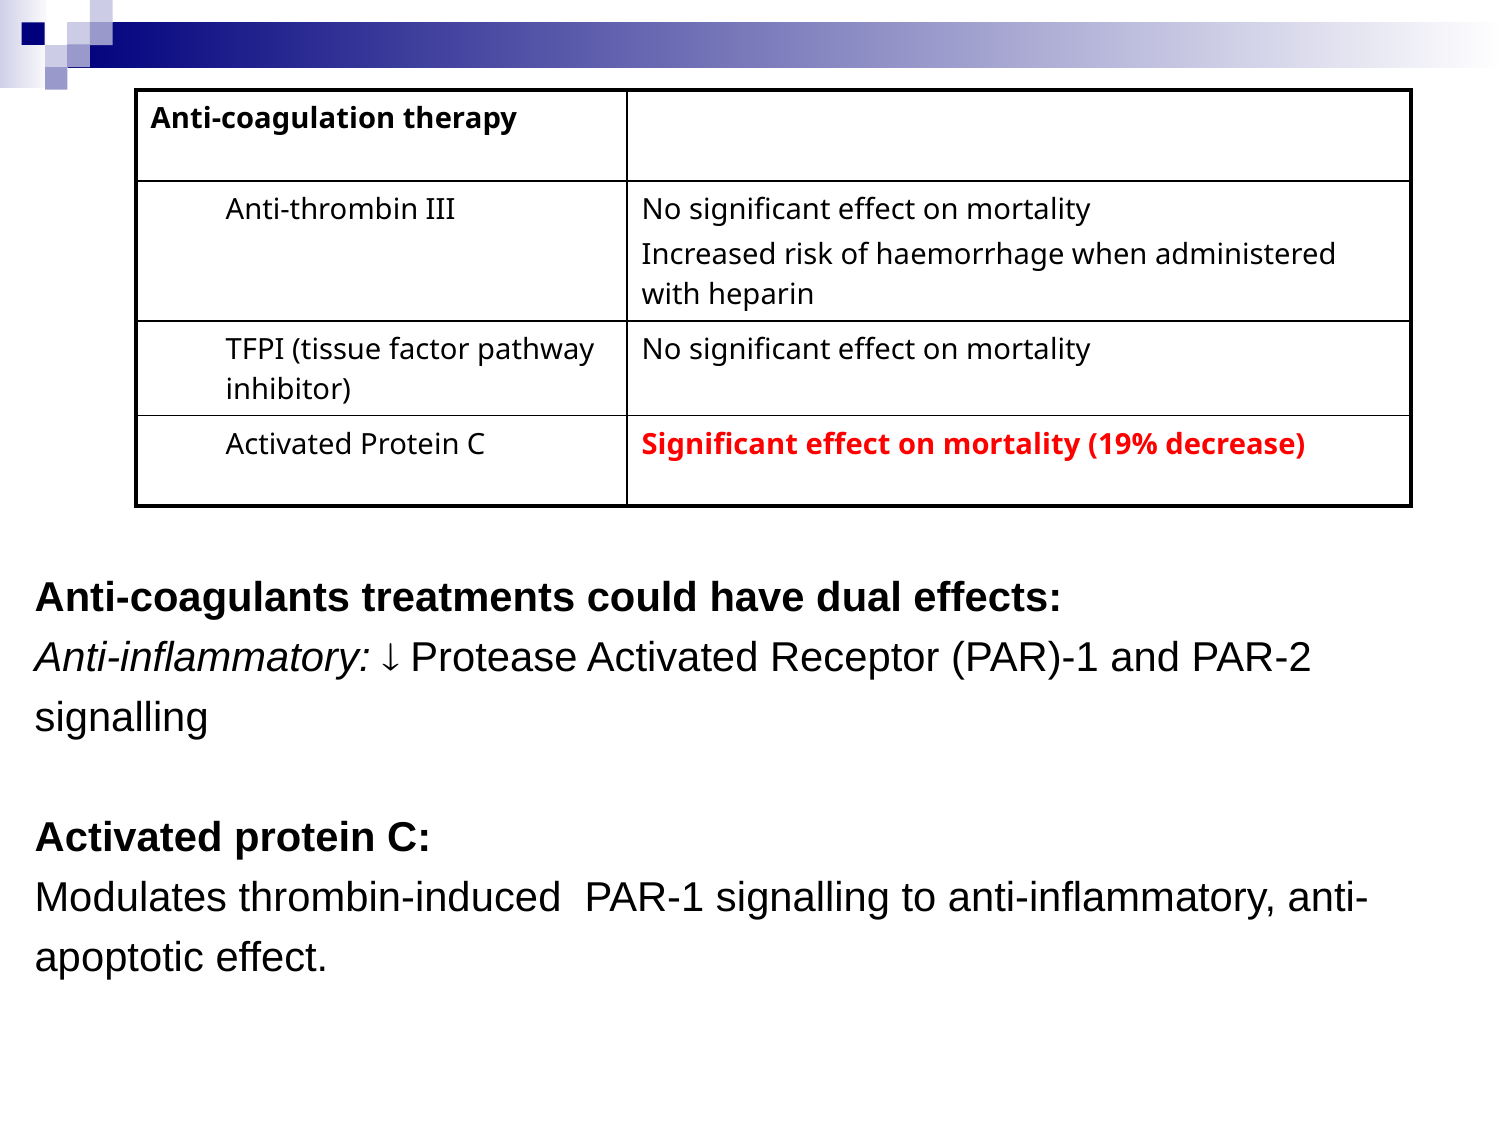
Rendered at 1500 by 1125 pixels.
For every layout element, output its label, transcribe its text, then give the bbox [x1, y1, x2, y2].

text_box Anti-coagulants treatments could have dual effects: Anti-inflammatory:  Protease Activated Receptor (PAR)-1 and PAR-2 signalling Activated protein C: Modulates thrombin-induced PAR-1 signalling to anti-inflammatory, anti-apoptotic effect. [19, 552, 1481, 1052]
table_cell Significant effect on mortality (19% decrease) [628, 416, 1409, 504]
table_cell No significant effect on mortality Increased risk of haemorrhage when administered with heparin [628, 182, 1409, 320]
table_header Anti-coagulation therapy [138, 92, 626, 180]
table_header [628, 92, 1409, 180]
table_cell No significant effect on mortality [628, 322, 1409, 415]
table_cell TFPI (tissue factor pathway inhibitor) [138, 322, 626, 415]
table_cell Anti-thrombin III [138, 182, 626, 320]
table_cell Activated Protein C [138, 416, 626, 504]
